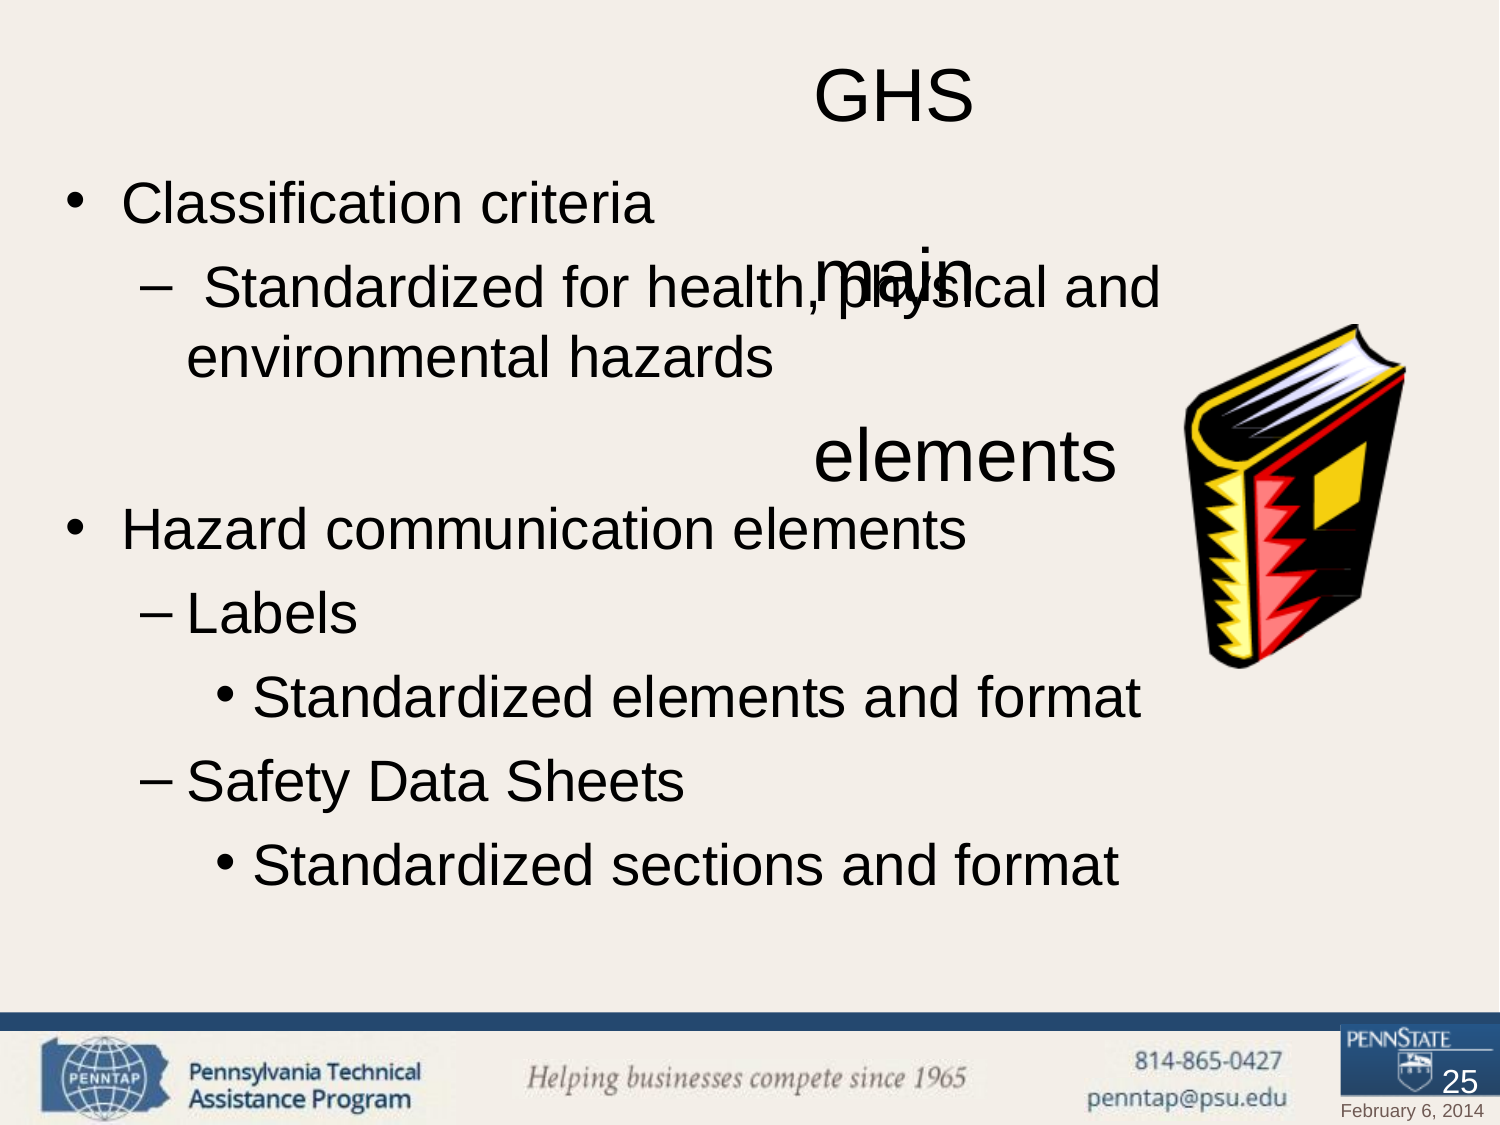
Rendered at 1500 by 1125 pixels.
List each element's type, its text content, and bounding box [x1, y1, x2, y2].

title GHS main elements [13, 46, 1487, 497]
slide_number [1338, 1061, 1486, 1125]
picture [1084, 1078, 1296, 1121]
picture [1340, 1024, 1500, 1097]
picture [1167, 324, 1414, 680]
picture [1104, 1040, 1293, 1077]
picture [511, 1059, 988, 1099]
picture [0, 1031, 456, 1125]
text_box Classification criteria Standardized for health, physical and environmental hazards Hazard communication elements Labels Standardized elements and format Safety Data Sheets Standardized sections and format [62, 164, 1166, 897]
